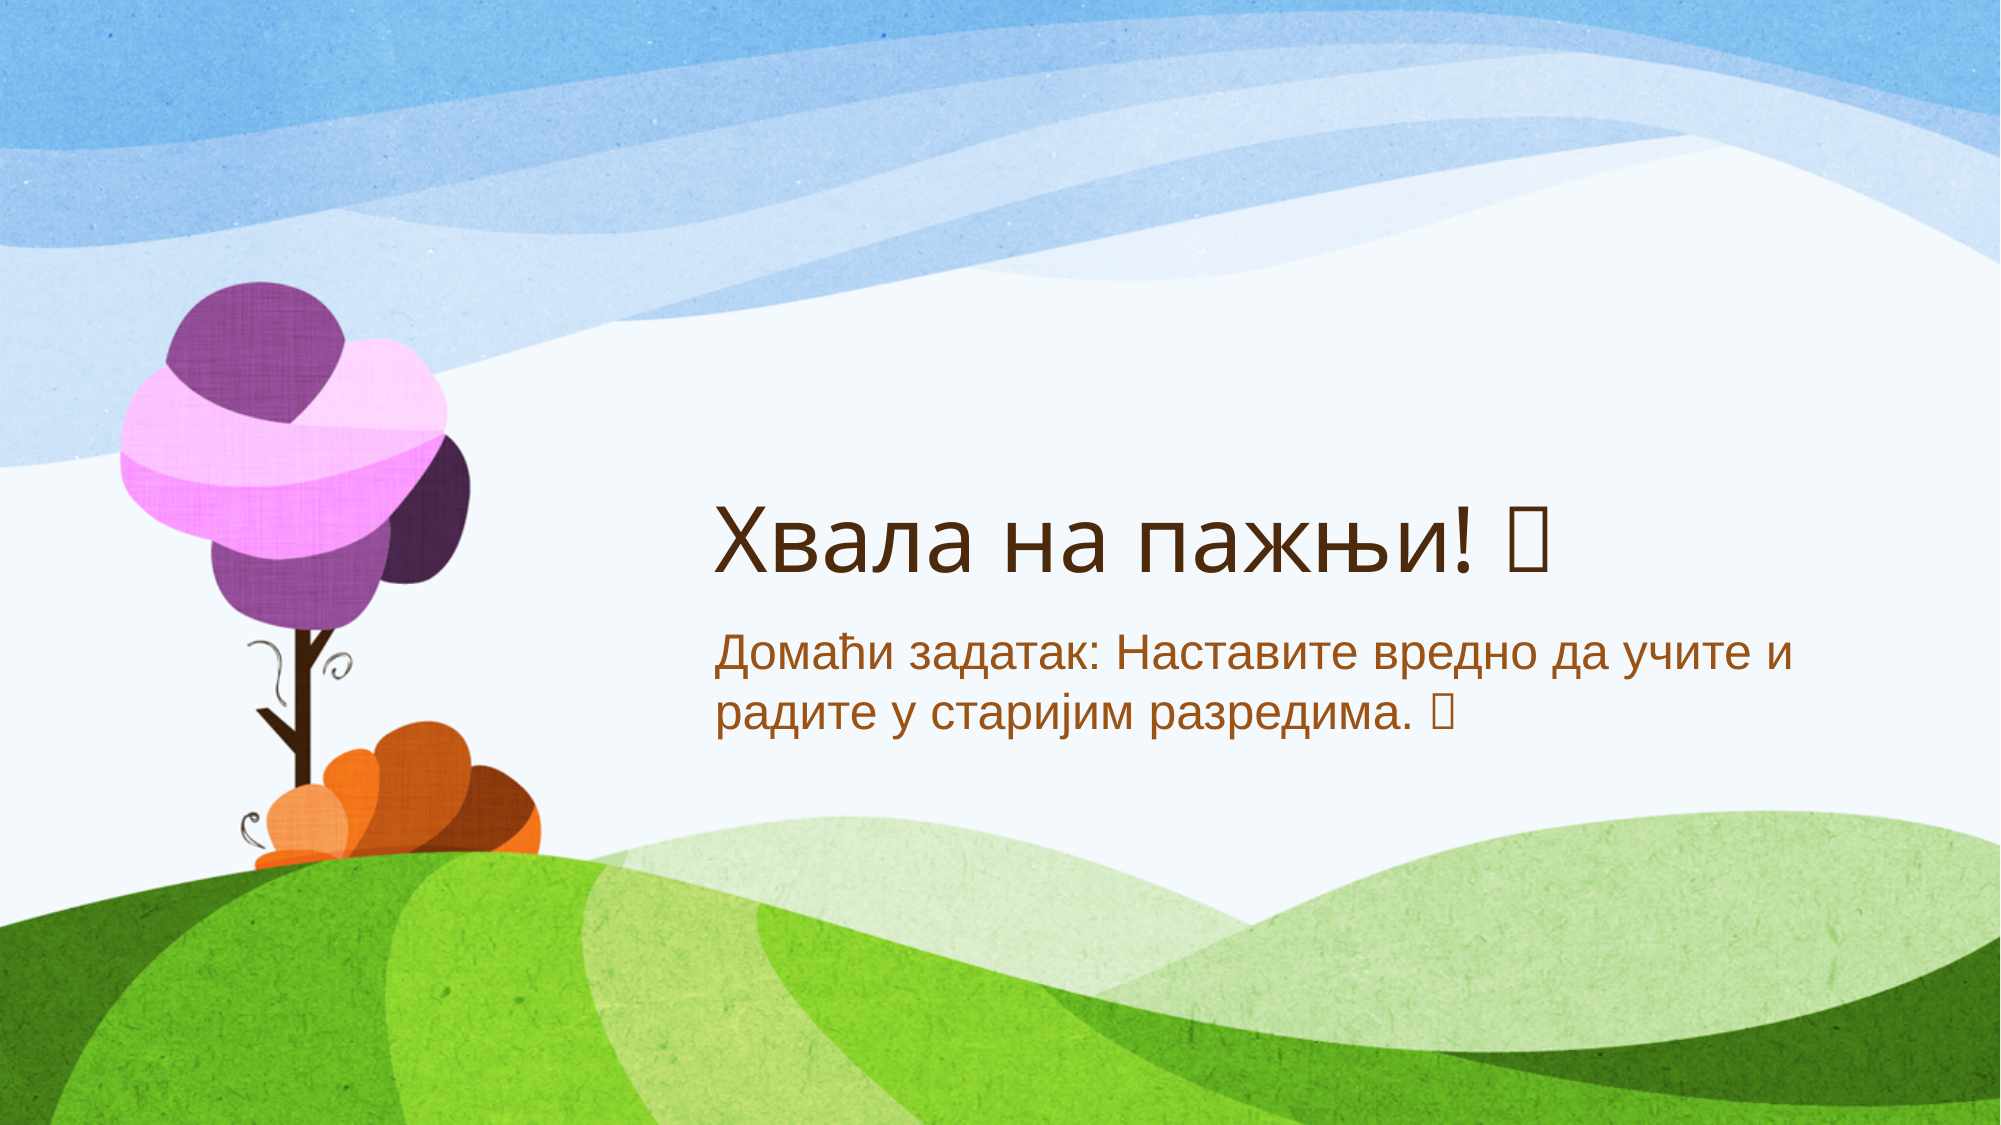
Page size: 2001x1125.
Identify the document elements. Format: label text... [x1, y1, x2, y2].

title Хвала на пажњи!  [699, 299, 1825, 600]
picture [0, 0, 2001, 1125]
list Домаћи задатак: Наставите вредно да учите и радите у старијим разредима.  [699, 612, 1825, 763]
